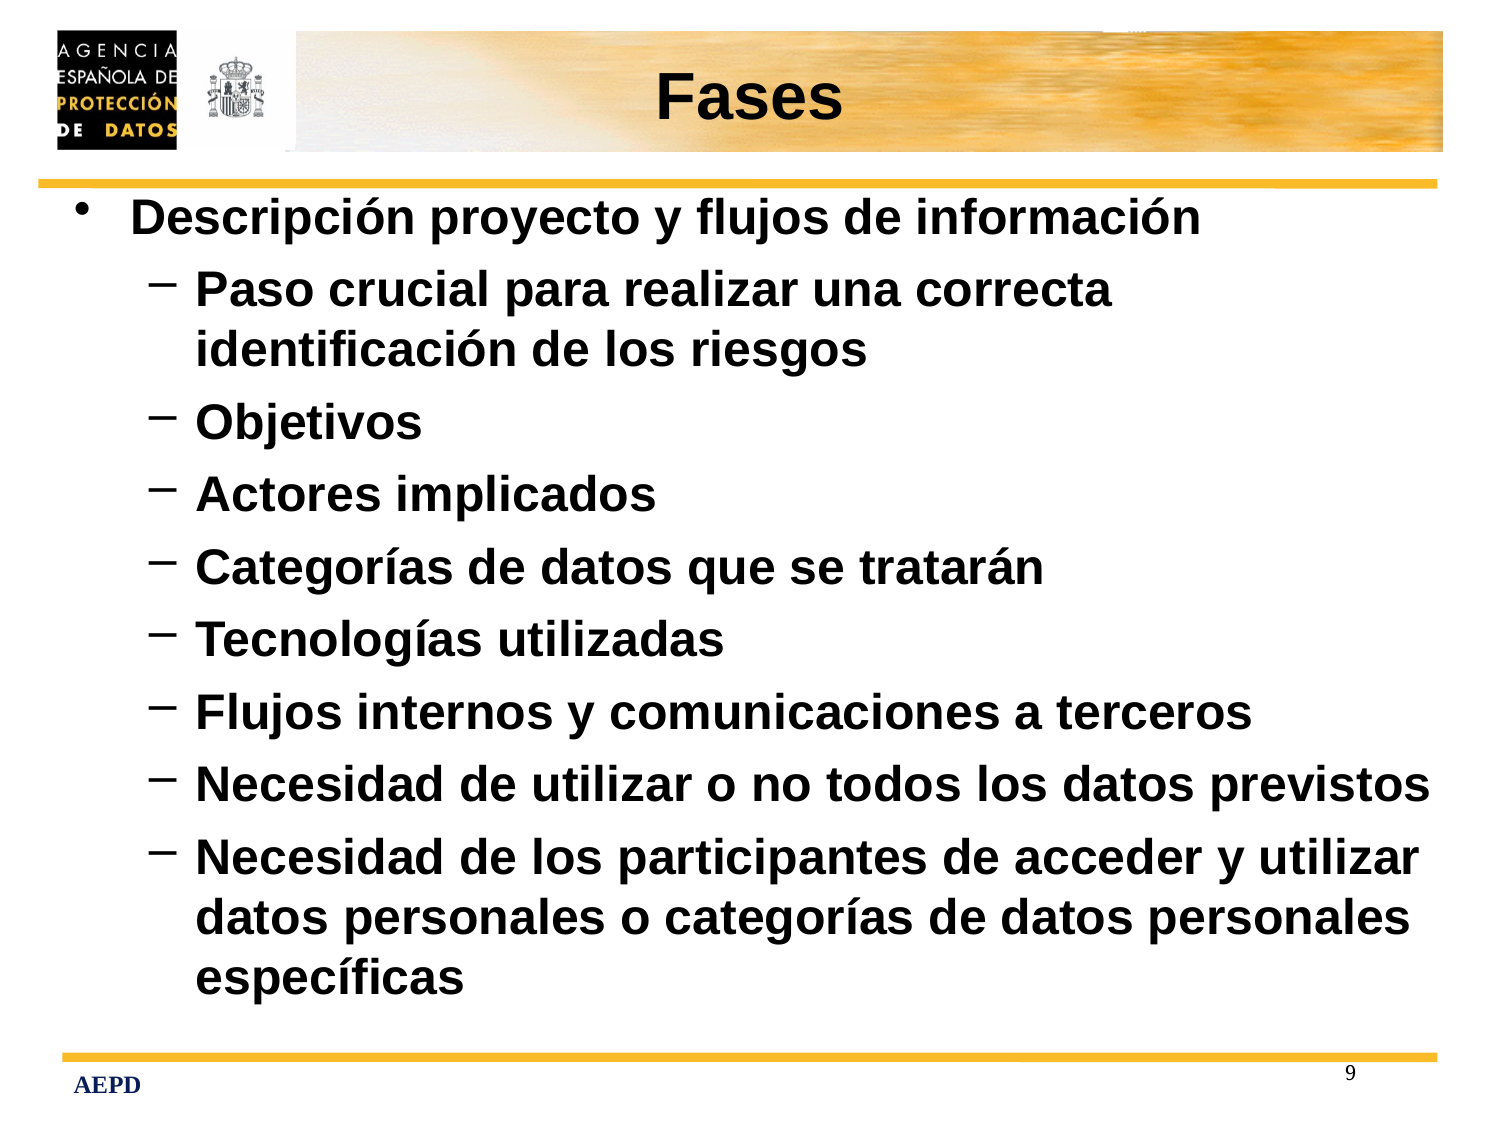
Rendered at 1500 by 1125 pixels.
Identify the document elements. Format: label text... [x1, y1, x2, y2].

picture [57, 30, 1443, 152]
title Fases [75, 45, 1425, 176]
list Descripción proyecto y flujos de información Paso crucial para realizar una correcta identificación de los riesgos Objetivos Actores implicados Categorías de datos que se tratarán Tecnologías utilizadas Flujos internos y comunicaciones a terceros Necesidad de utilizar o no todos los datos previstos Necesidad de los participantes de acceder y utilizar datos personales o categorías de datos personales específicas [58, 176, 1450, 1073]
